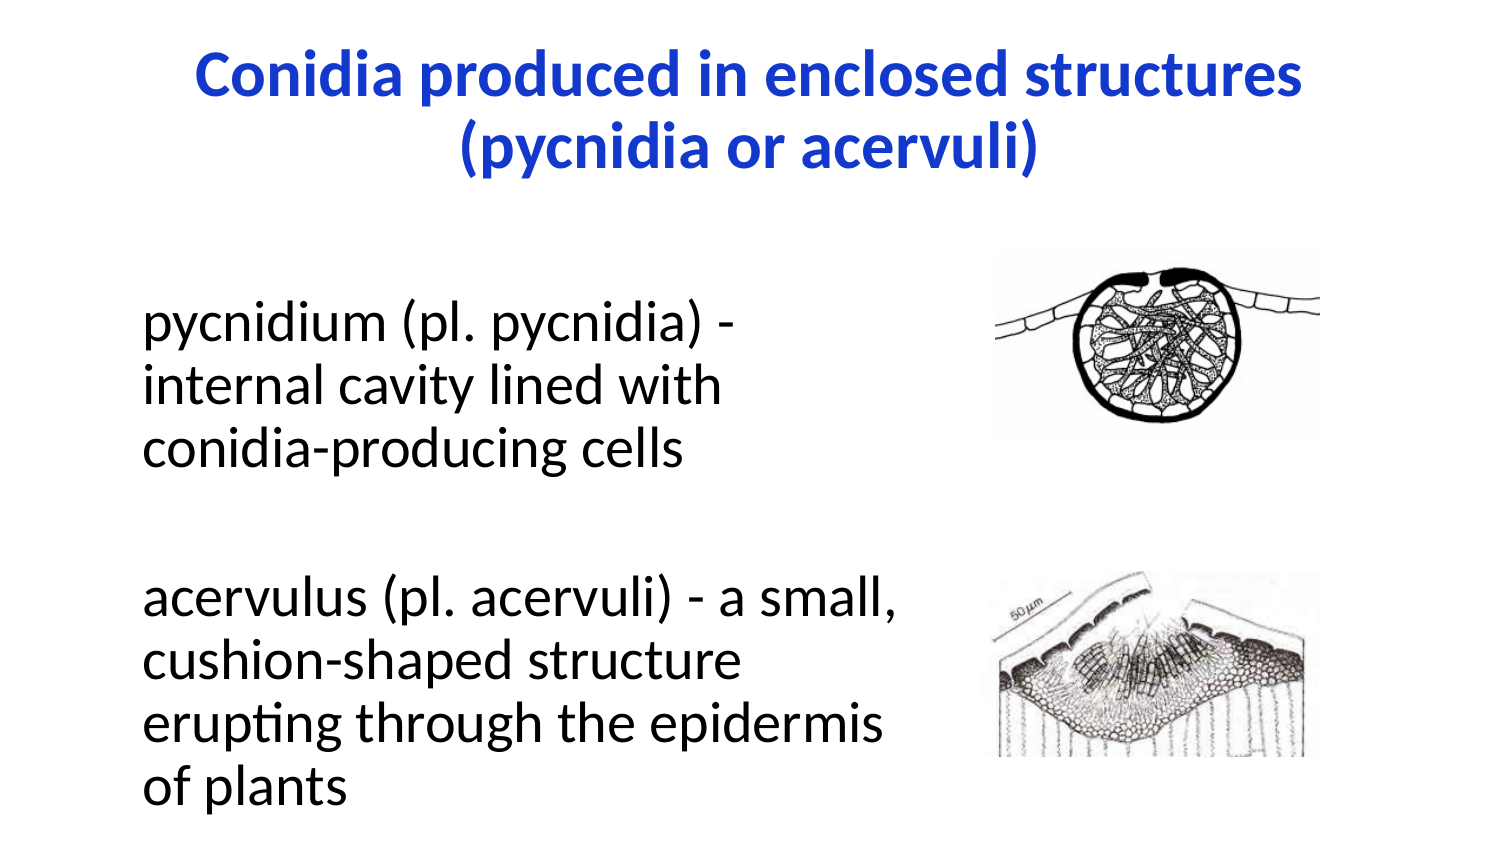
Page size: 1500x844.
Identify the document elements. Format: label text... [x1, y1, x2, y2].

picture [981, 571, 1320, 757]
list pycnidium (pl. pycnidia) - internal cavity lined with conidia-producing cells acervulus (pl. acervuli) - a small, cushion-shaped structure erupting through the epidermis of plants [70, 201, 939, 755]
picture [995, 251, 1320, 440]
text_box Conidia produced in enclosed structures (pycnidia or acervuli) [135, 40, 1364, 181]
